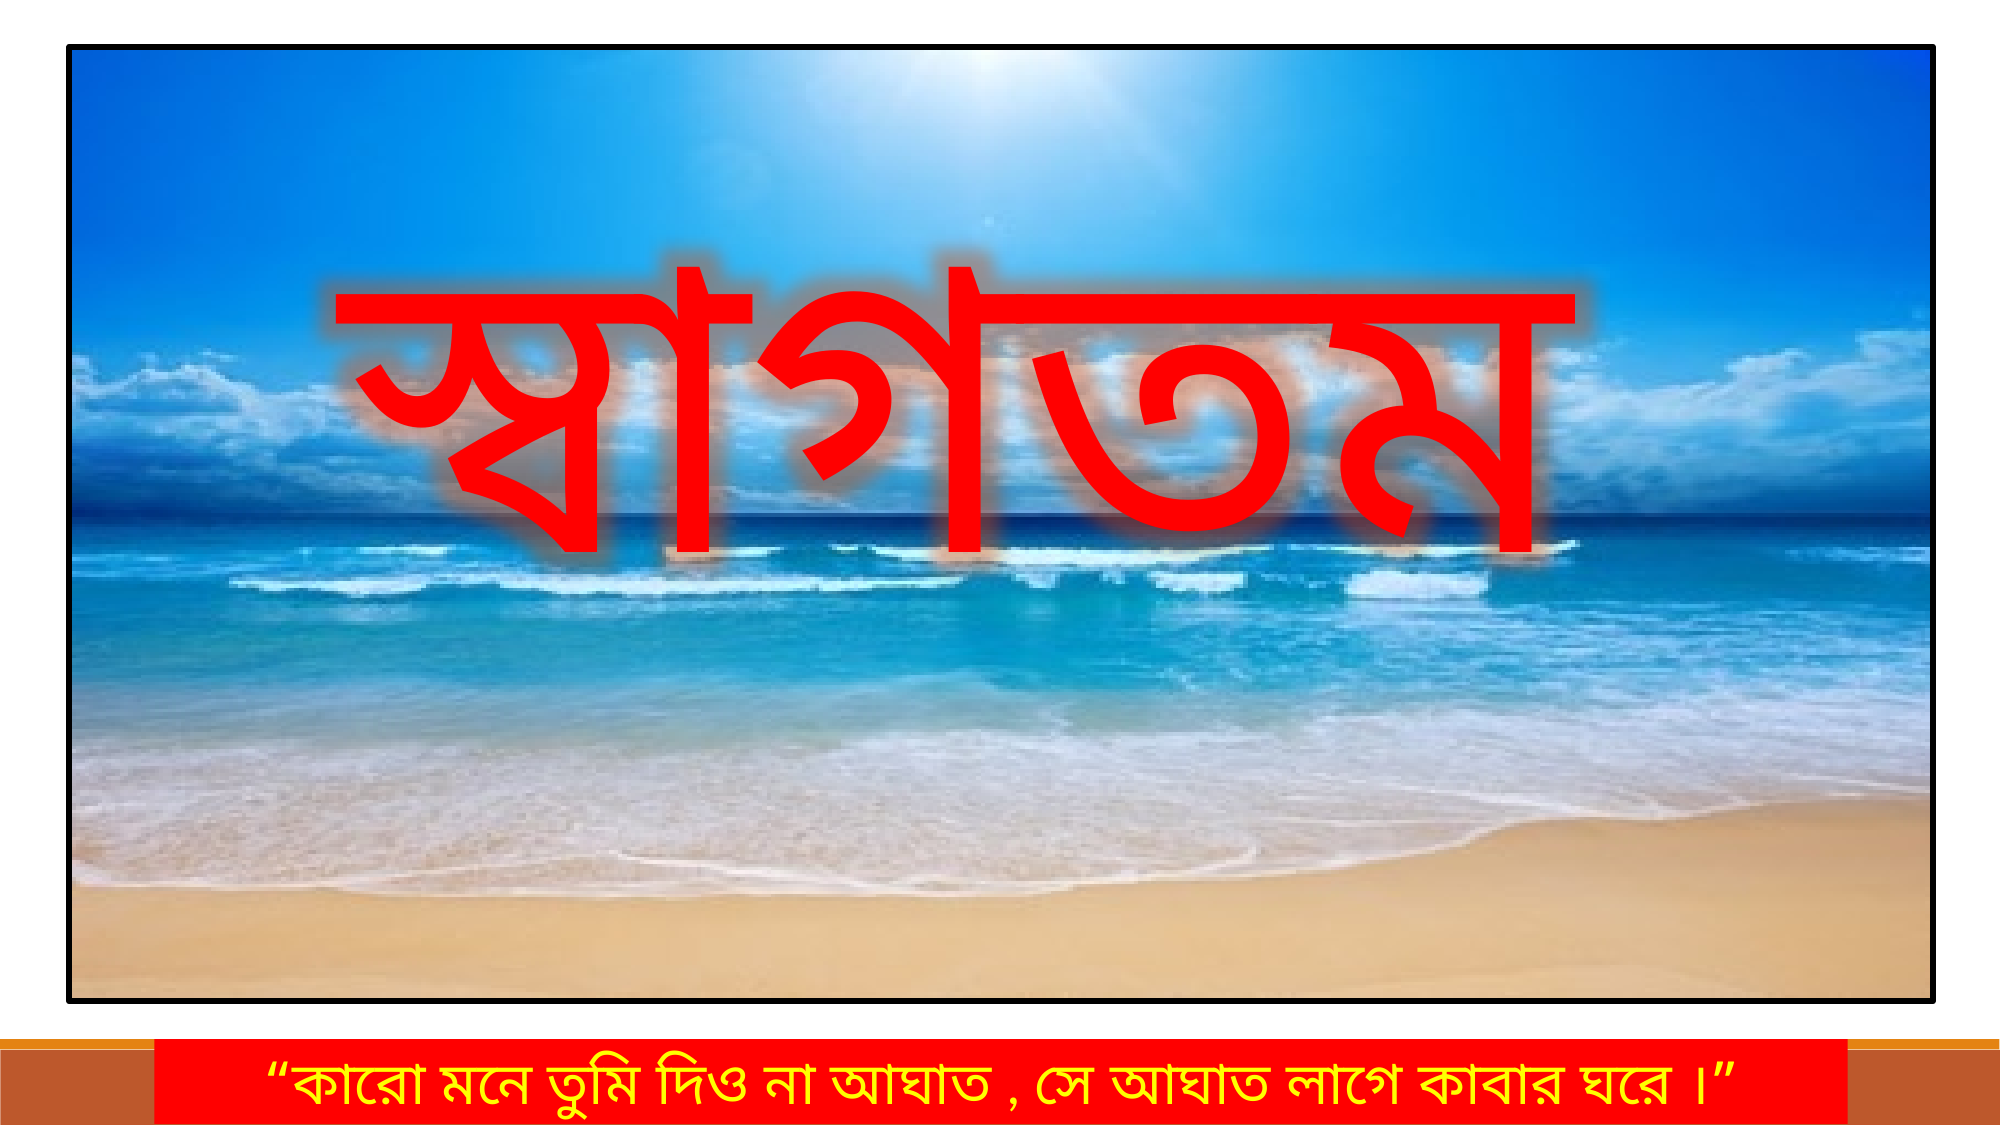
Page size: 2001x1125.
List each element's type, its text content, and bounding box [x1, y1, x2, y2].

text_box “কারো মনে তুমি দিও না আঘাত , সে আঘাত লাগে কাবার ঘরে ।” [154, 1039, 1848, 1124]
picture [71, 49, 1931, 999]
